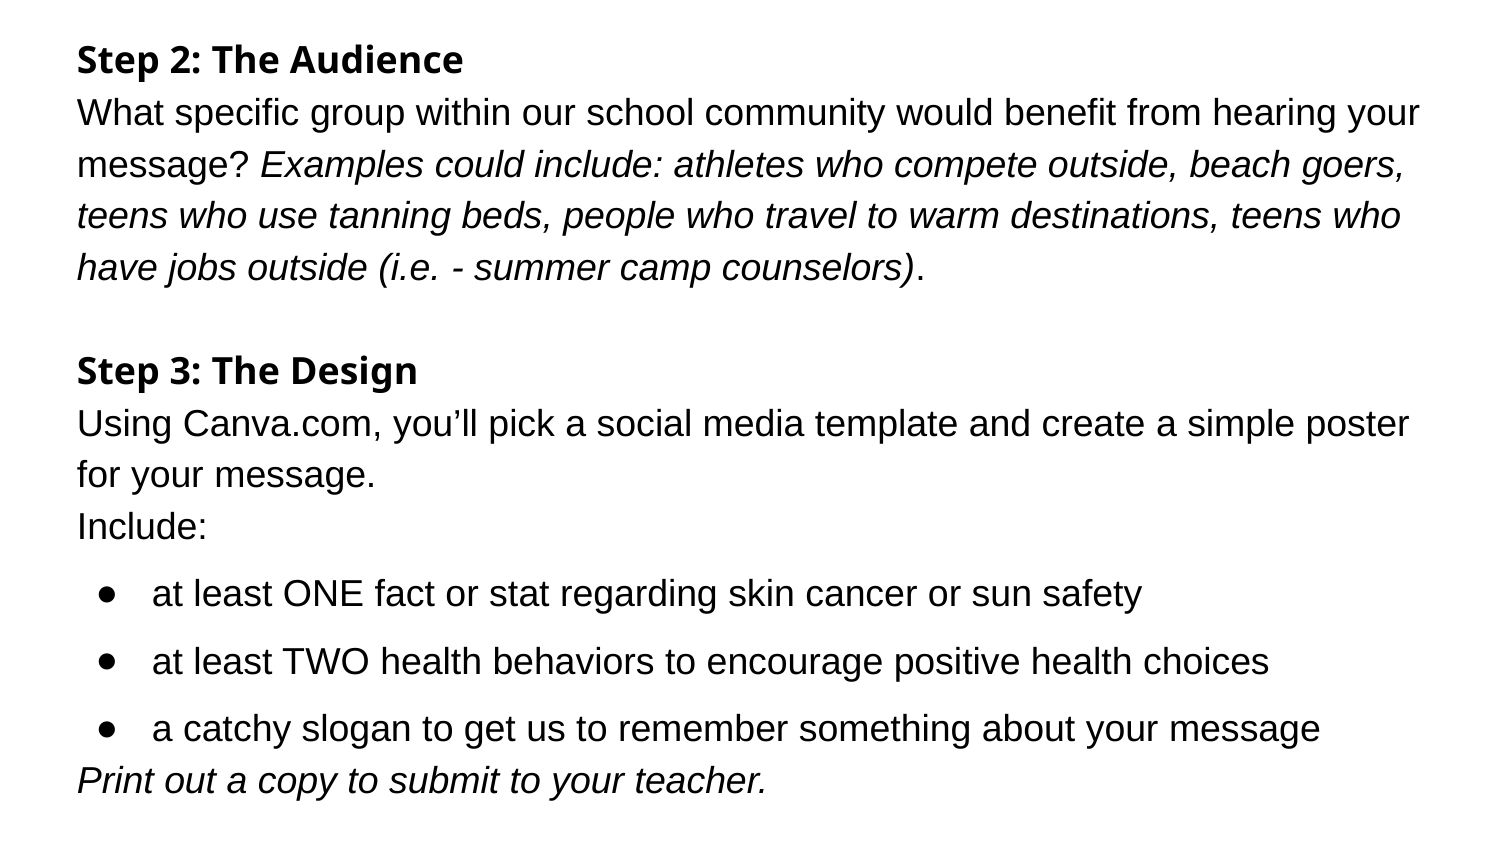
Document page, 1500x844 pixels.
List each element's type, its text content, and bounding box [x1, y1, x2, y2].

title Step 2: The Audience What specific group within our school community would benefit from hearing your message? Examples could include: athletes who compete outside, beach goers, teens who use tanning beds, people who travel to warm destinations, teens who have jobs outside (i.e. - summer camp counselors). Step 3: The Design Using Canva.com, you’ll pick a social media template and create a simple poster for your message. Include: at least ONE fact or stat regarding skin cancer or sun safety at least TWO health behaviors to encourage positive health choices a catchy slogan to get us to remember something about your message Print out a copy to submit to your teacher. [61, 90, 1460, 844]
